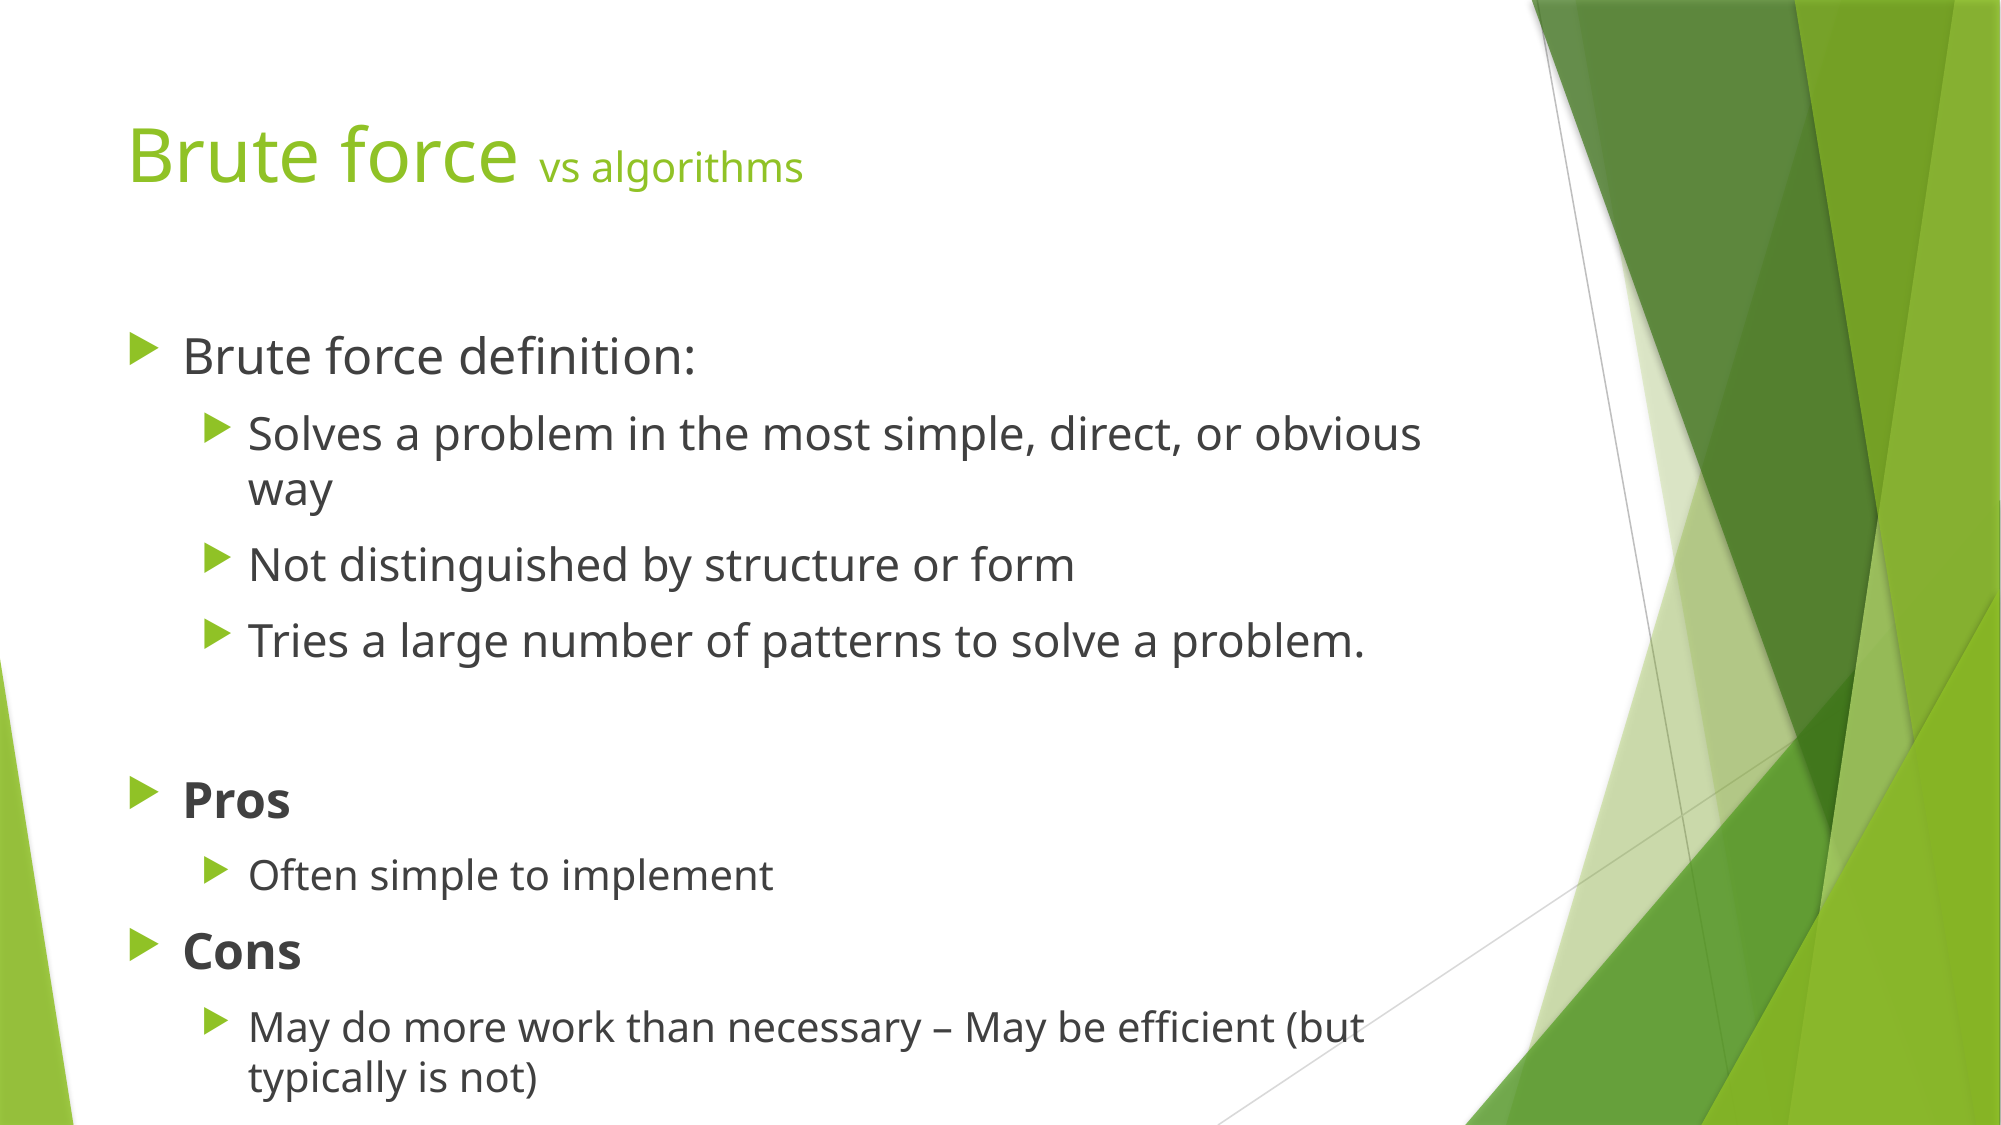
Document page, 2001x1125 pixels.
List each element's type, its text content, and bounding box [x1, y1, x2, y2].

title Brute force vs algorithms [111, 99, 1522, 316]
list Brute force definition: Solves a problem in the most simple, direct, or obvious way Not distinguished by structure or form Tries a large number of patterns to solve a problem. Pros Often simple to implement Cons May do more work than necessary – May be efficient (but typically is not) [111, 316, 1522, 954]
